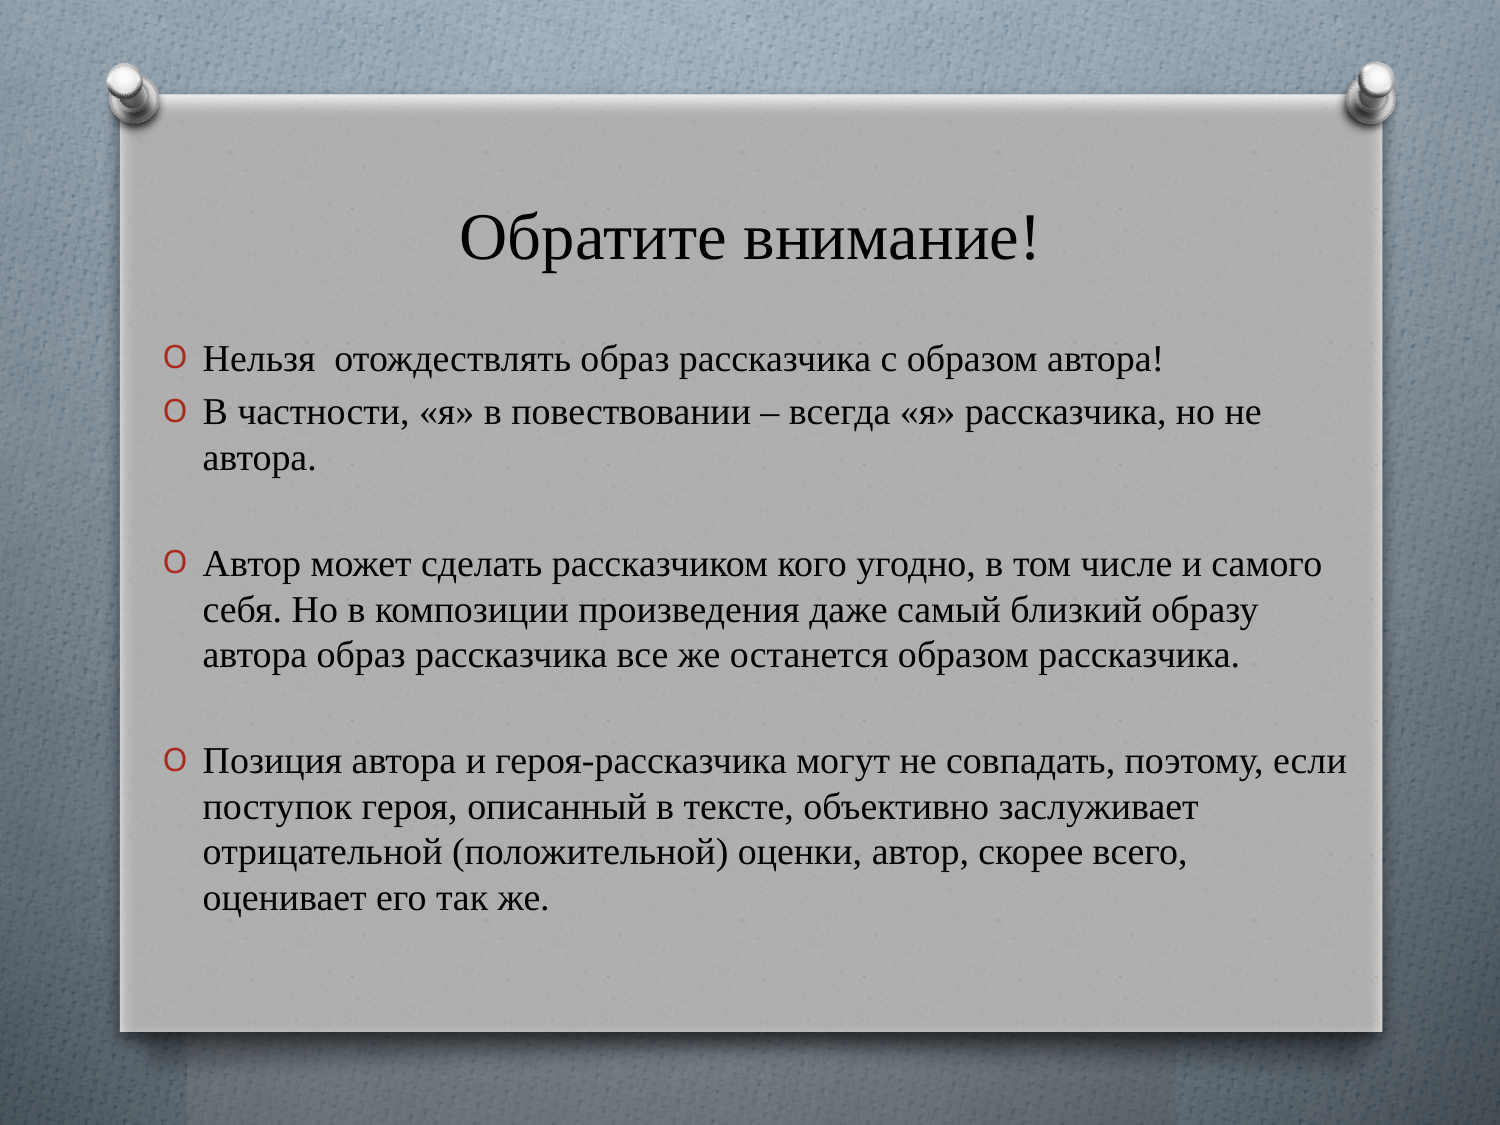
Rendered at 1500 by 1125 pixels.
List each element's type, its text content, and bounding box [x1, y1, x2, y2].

picture [75, 29, 198, 153]
picture [1317, 35, 1439, 156]
list Нельзя отождествлять образ рассказчика с образом автора! В частности, «я» в повествовании – всегда «я» рассказчика, но не автора. Автор может сделать рассказчиком кого угодно, в том числе и самого себя. Но в композиции произведения даже самый близкий образу автора образ рассказчика все же останется образом рассказчика. Позиция автора и героя-рассказчика могут не совпадать, поэтому, если поступок героя, описанный в тексте, объективно заслуживает отрицательной (положительной) оценки, автор, скорее всего, оценивает его так же. [147, 326, 1376, 939]
title Обратите внимание! [179, 134, 1323, 326]
